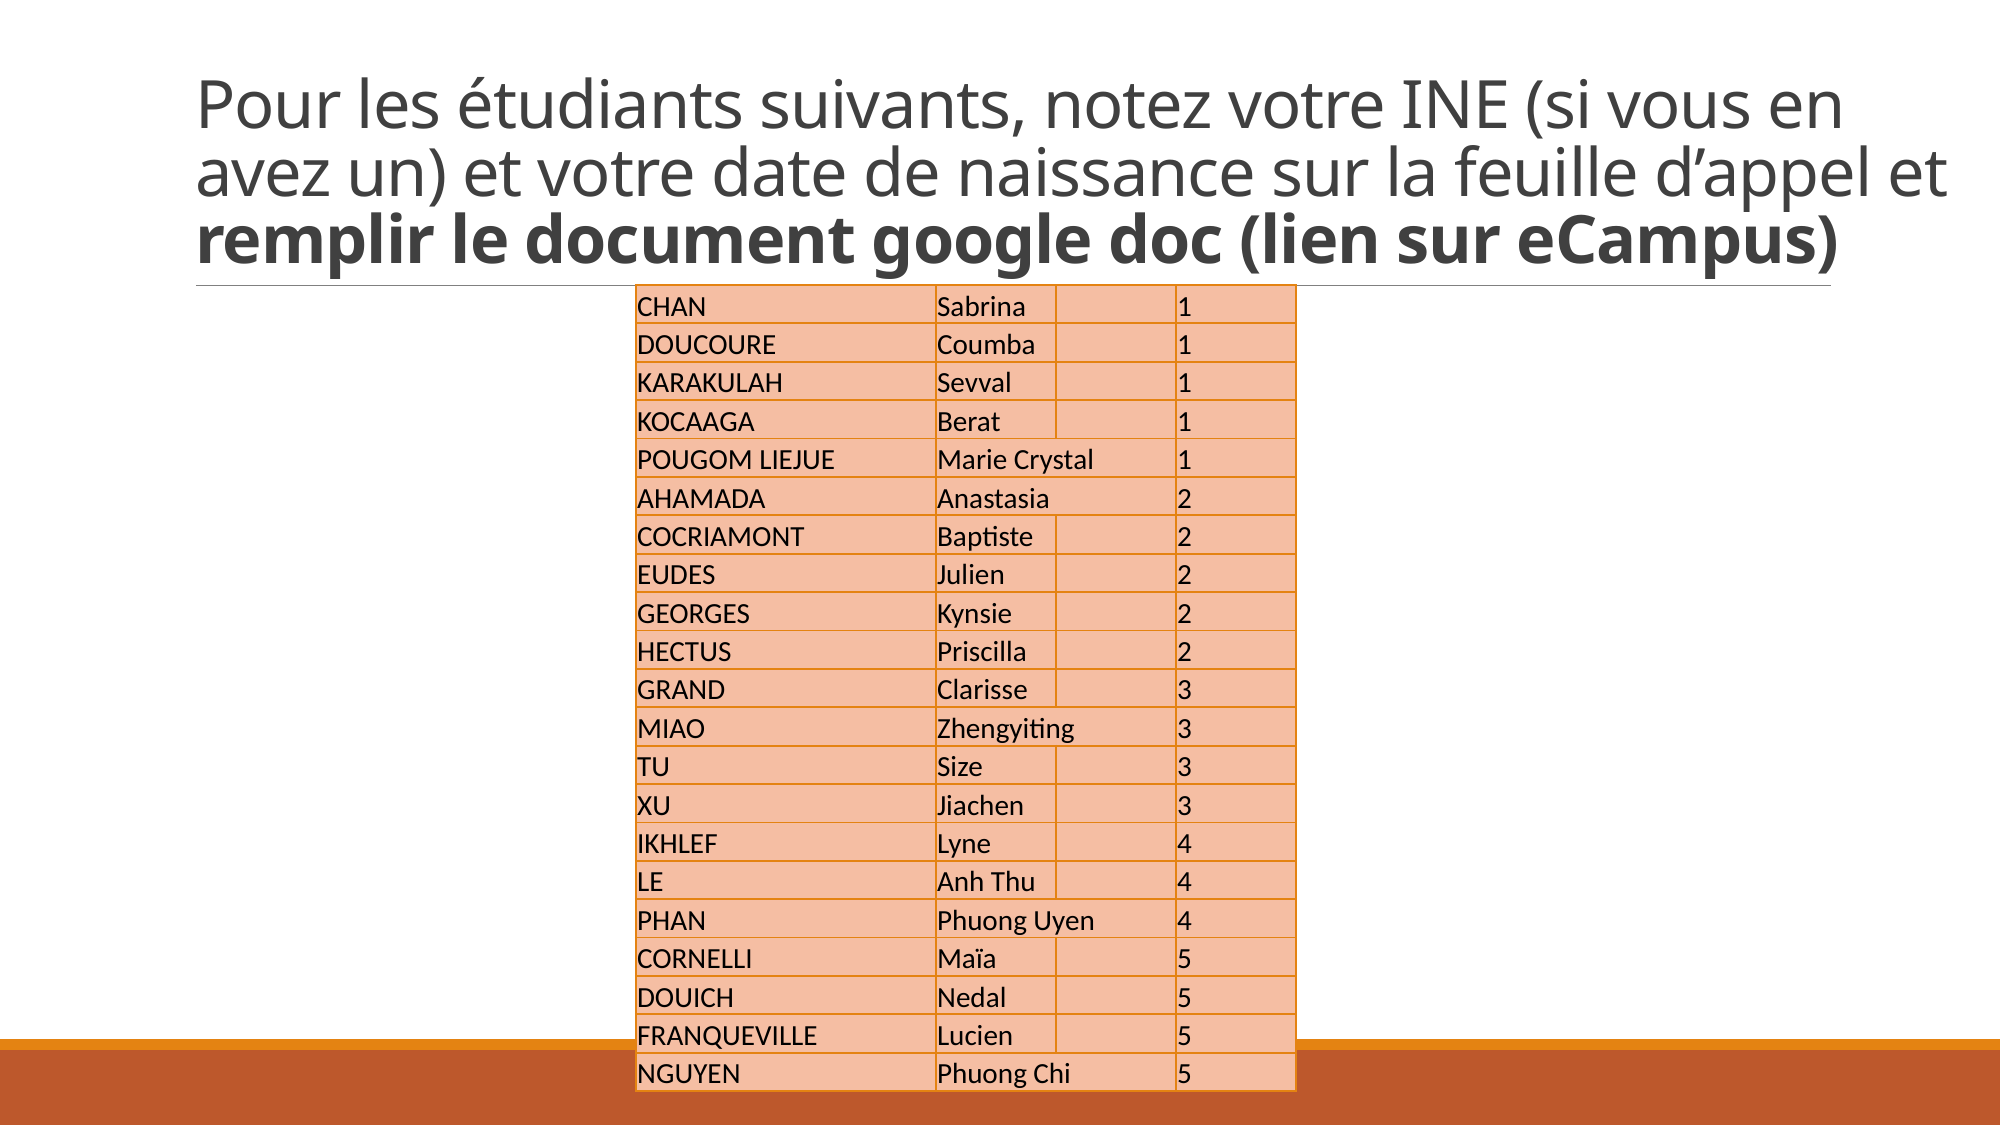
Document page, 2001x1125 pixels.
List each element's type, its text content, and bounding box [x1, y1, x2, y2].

table_cell XU [637, 785, 935, 822]
table_cell 3 [1177, 708, 1295, 745]
table_cell [1057, 823, 1175, 860]
table_cell Anh Thu [937, 862, 1055, 898]
table_cell [1057, 516, 1175, 553]
table_cell KARAKULAH [637, 363, 935, 399]
table_cell 2 [1177, 555, 1295, 591]
table_cell Size [937, 747, 1055, 783]
table_cell 5 [1177, 938, 1295, 975]
table_cell HECTUS [637, 631, 935, 668]
table_cell 3 [1177, 785, 1295, 822]
table_cell Lucien [937, 1015, 1055, 1052]
table_cell COCRIAMONT [637, 516, 935, 553]
table_cell 2 [1177, 478, 1295, 514]
table_header [1057, 286, 1175, 322]
table_cell [1057, 555, 1175, 591]
table_cell 1 [1177, 363, 1295, 399]
table_cell KOCAAGA [637, 401, 935, 438]
table_cell [1057, 593, 1175, 630]
table_cell FRANQUEVILLE [637, 1015, 935, 1052]
table_cell Maïa [937, 938, 1055, 975]
table_cell [1057, 631, 1175, 668]
table_cell IKHLEF [637, 823, 935, 860]
table_cell 3 [1177, 747, 1295, 783]
table_cell 1 [1177, 401, 1295, 438]
table_cell 5 [1177, 1015, 1295, 1052]
table_cell Priscilla [937, 631, 1055, 668]
table_cell DOUCOURE [637, 324, 935, 361]
table_cell [1057, 401, 1175, 438]
table_cell DOUICH [637, 977, 935, 1013]
table_cell [1057, 977, 1175, 1013]
table_cell 4 [1177, 900, 1295, 937]
table_cell LE [637, 862, 935, 898]
table_cell [1057, 747, 1175, 783]
table_cell [1057, 862, 1175, 898]
table_cell CORNELLI [637, 938, 935, 975]
table_cell POUGOM LIEJUE [637, 439, 935, 476]
table_cell Coumba [937, 324, 1055, 361]
table_cell 4 [1177, 823, 1295, 860]
table_cell Anastasia [937, 478, 1175, 514]
table_cell 2 [1177, 631, 1295, 668]
table_cell 1 [1177, 439, 1295, 476]
table_cell 2 [1177, 593, 1295, 630]
table_cell NGUYEN [637, 1054, 935, 1090]
table_cell [1057, 324, 1175, 361]
table_cell GEORGES [637, 593, 935, 630]
table_cell PHAN [637, 900, 935, 937]
table_cell Sevval [937, 363, 1055, 399]
table_cell 4 [1177, 862, 1295, 898]
table_cell AHAMADA [637, 478, 935, 514]
table_cell [1057, 670, 1175, 706]
table_cell Marie Crystal [937, 439, 1175, 476]
table_cell Lyne [937, 823, 1055, 860]
table_cell Phuong Chi [937, 1054, 1175, 1090]
table_cell Clarisse [937, 670, 1055, 706]
table_cell [1057, 785, 1175, 822]
table_header Sabrina [937, 286, 1055, 322]
table_header CHAN [637, 286, 935, 322]
table_cell GRAND [637, 670, 935, 706]
table_cell 5 [1177, 1054, 1295, 1090]
table_cell MIAO [637, 708, 935, 745]
table_header 1 [1177, 286, 1295, 322]
table_cell Jiachen [937, 785, 1055, 822]
table_cell Berat [937, 401, 1055, 438]
table_cell 2 [1177, 516, 1295, 553]
table_cell Baptiste [937, 516, 1055, 553]
table_cell Kynsie [937, 593, 1055, 630]
table_cell [1057, 938, 1175, 975]
table_cell Nedal [937, 977, 1055, 1013]
table_cell [1057, 363, 1175, 399]
table_cell 5 [1177, 977, 1295, 1013]
table_cell [1057, 1015, 1175, 1052]
table_cell TU [637, 747, 935, 783]
table_cell EUDES [637, 555, 935, 591]
table_cell 3 [1177, 670, 1295, 706]
table_cell 1 [1177, 324, 1295, 361]
title Pour les étudiants suivants, notez votre INE (si vous en avez un) et votre date de naissance sur la feuille d’appel et remplir le document google doc (lien sur eCampus) [180, 47, 2000, 285]
table_cell Julien [937, 555, 1055, 591]
table_cell Zhengyiting [937, 708, 1175, 745]
table_cell Phuong Uyen [937, 900, 1175, 937]
